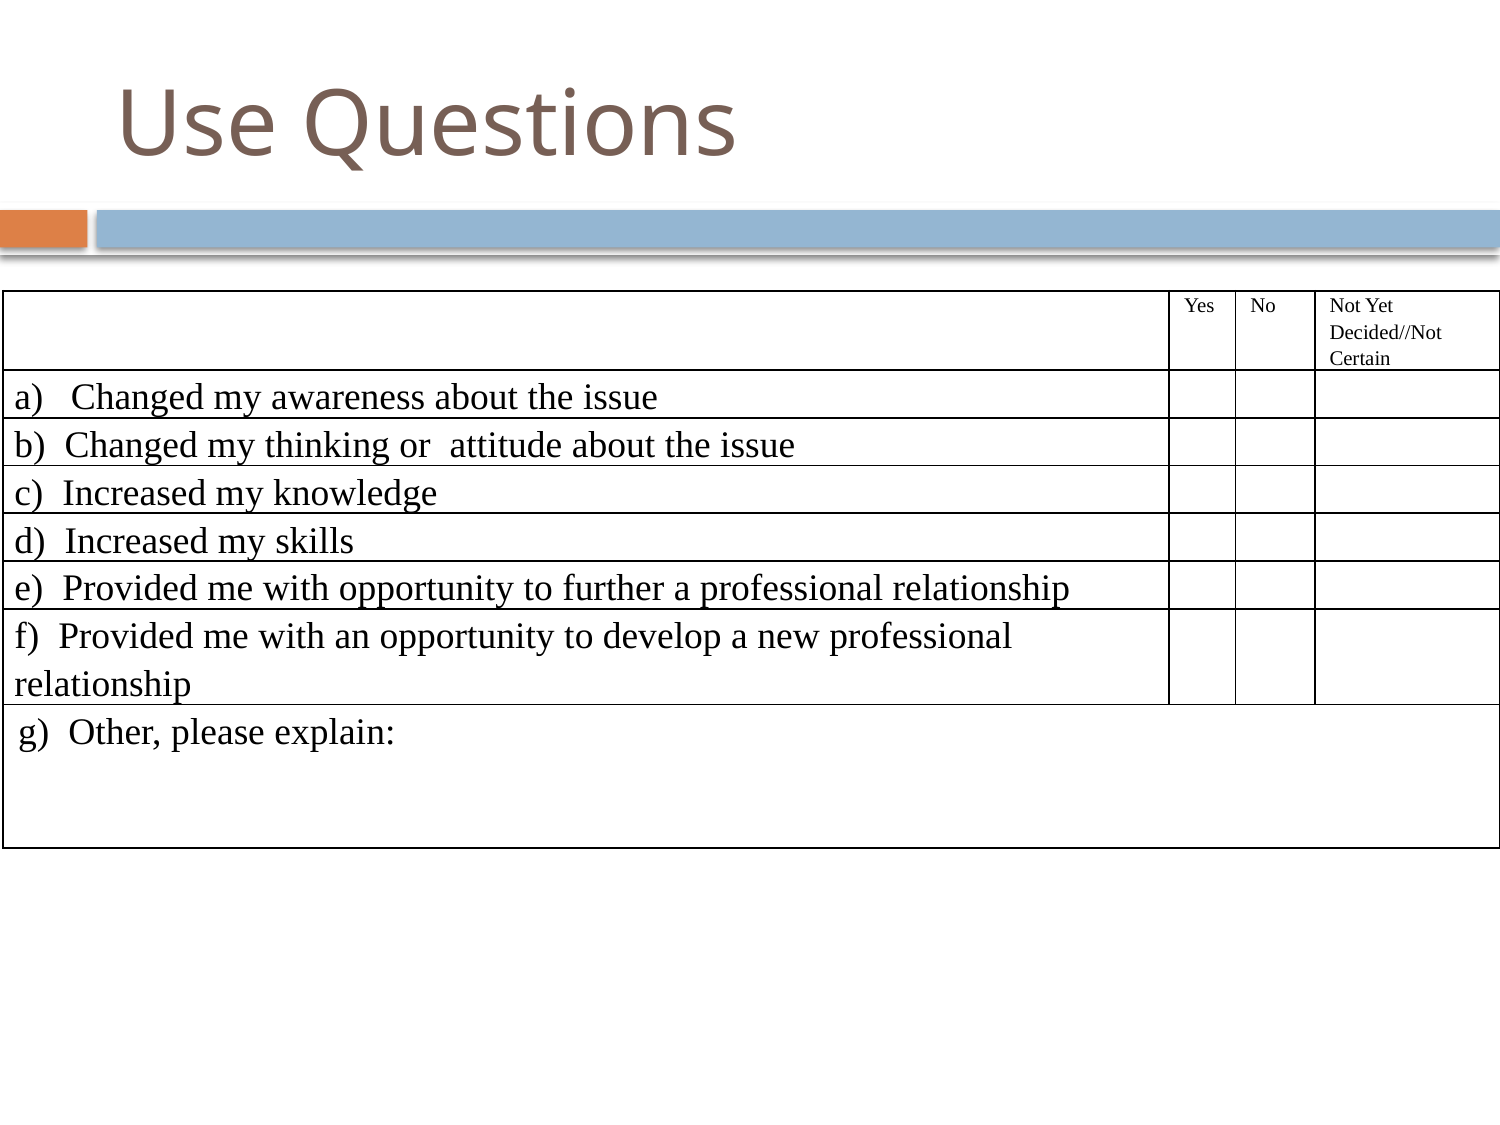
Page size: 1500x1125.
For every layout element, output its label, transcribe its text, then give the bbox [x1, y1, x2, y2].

table_cell g) Other, please explain: [4, 705, 1499, 847]
table_cell [1236, 371, 1314, 417]
table_cell [1316, 610, 1499, 704]
table_cell Changed my awareness about the issue [4, 371, 1168, 417]
table_cell d) Increased my skills [4, 514, 1168, 560]
table_cell e) Provided me with opportunity to further a professional relationship [4, 562, 1168, 608]
table_header Not Yet Decided//Not Certain [1316, 292, 1499, 369]
table_cell [1236, 419, 1314, 465]
table_header Yes [1170, 292, 1235, 369]
table_cell [1316, 514, 1499, 560]
table_cell [1316, 371, 1499, 417]
table_cell c) Increased my knowledge [4, 466, 1168, 512]
table_cell f) Provided me with an opportunity to develop a new professional relationship [4, 610, 1168, 704]
table_cell [1170, 562, 1235, 608]
table_cell [1316, 466, 1499, 512]
table_cell b) Changed my thinking or attitude about the issue [4, 419, 1168, 465]
table_header No [1236, 292, 1314, 369]
table_cell [1236, 562, 1314, 608]
table_cell [1170, 514, 1235, 560]
table_cell [1236, 610, 1314, 704]
table_cell [1170, 610, 1235, 704]
title Use Questions [100, 37, 1438, 200]
table_cell [1316, 419, 1499, 465]
table_cell [1316, 562, 1499, 608]
table_header [4, 292, 1168, 369]
table_cell [1170, 466, 1235, 512]
table_cell [1170, 419, 1235, 465]
table_cell [1236, 466, 1314, 512]
table_cell [1170, 371, 1235, 417]
table_cell [1236, 514, 1314, 560]
